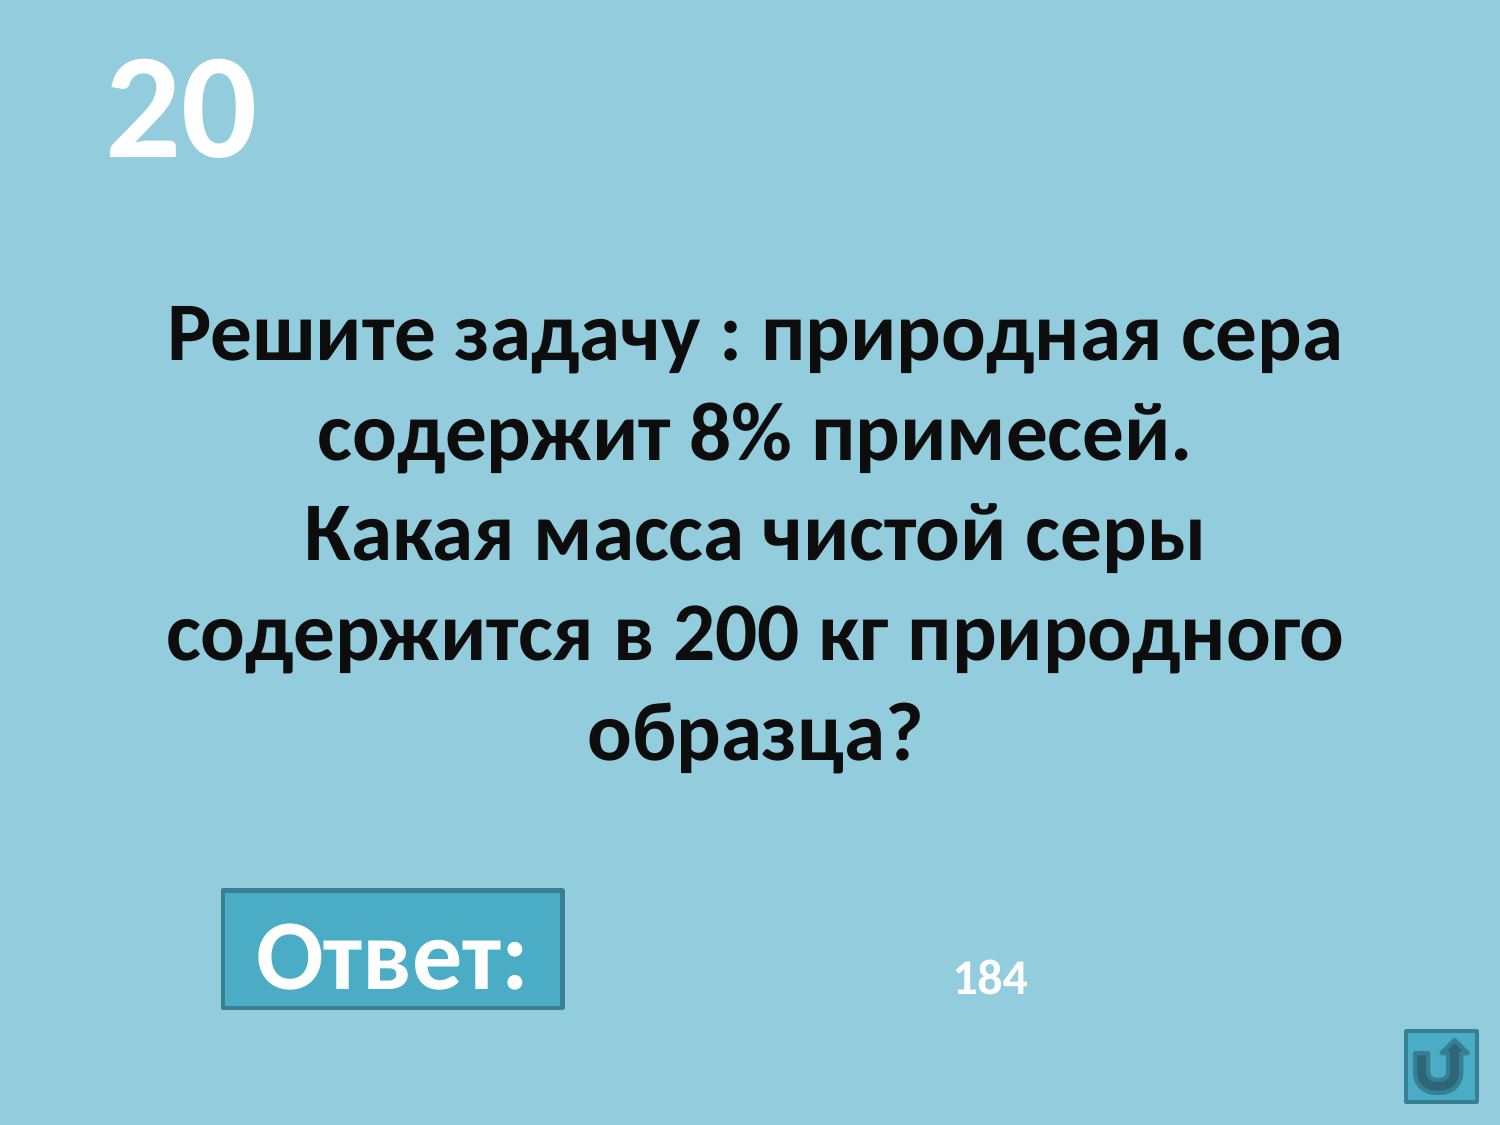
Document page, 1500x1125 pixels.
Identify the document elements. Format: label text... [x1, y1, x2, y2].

text_box Ответ: [221, 888, 565, 1010]
text_box [1404, 1029, 1479, 1104]
title Решите задачу : природная сера содержит 8% примесей. Какая масса чистой серы содержится в 200 кг природного образца? [128, 292, 1383, 762]
text_box 20 [35, 0, 329, 195]
text_box 184 [585, 937, 1395, 1013]
